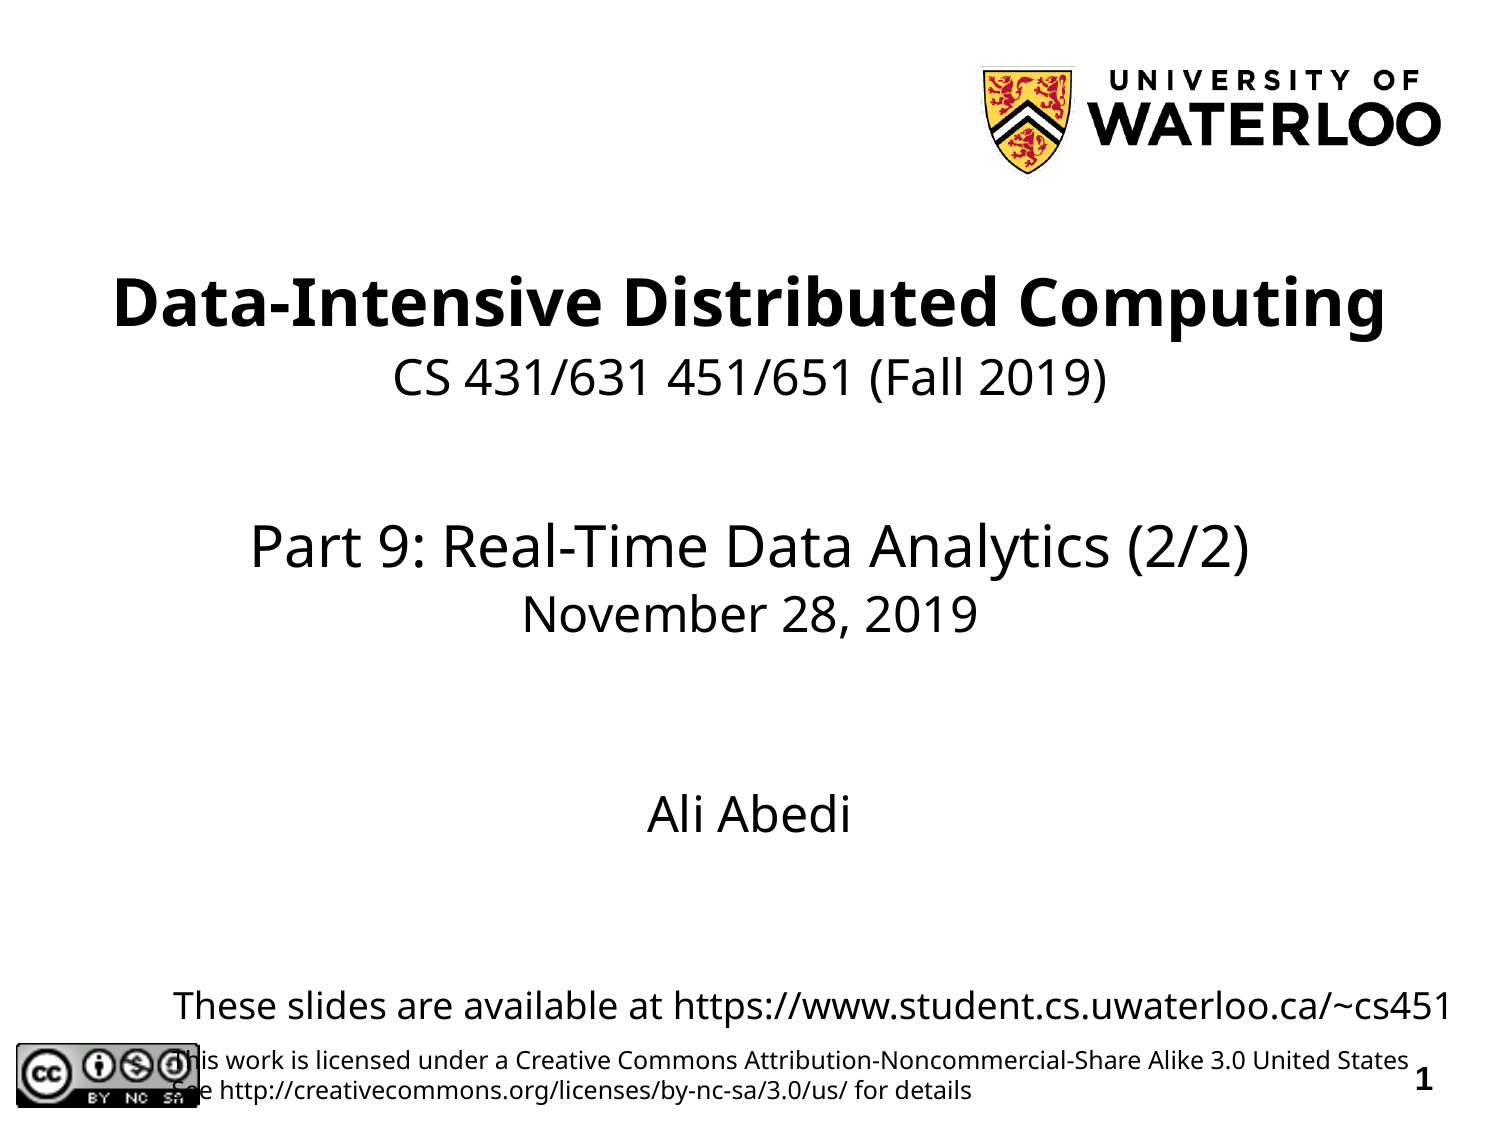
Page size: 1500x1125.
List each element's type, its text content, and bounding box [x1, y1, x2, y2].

text_box Part 9: Real-Time Data Analytics (2/2) [12, 487, 1488, 549]
text_box Data-Intensive Distributed Computing [12, 224, 1488, 337]
text_box Ali Abedi [12, 750, 1488, 875]
picture [16, 1042, 201, 1108]
text_box November 28, 2019 [12, 549, 1488, 675]
picture [972, 62, 1451, 181]
slide_number 1 [1400, 1050, 1488, 1110]
text_box CS 431/631 451/651 (Fall 2019) [0, 337, 1500, 413]
text_box This work is licensed under a Creative Commons Attribution-Noncommercial-Share Alike 3.0 United States See http://creativecommons.org/licenses/by-nc-sa/3.0/us/ for details [156, 1037, 1426, 1113]
text_box These slides are available at https://www.student.cs.uwaterloo.ca/~cs451 [158, 974, 1471, 1035]
